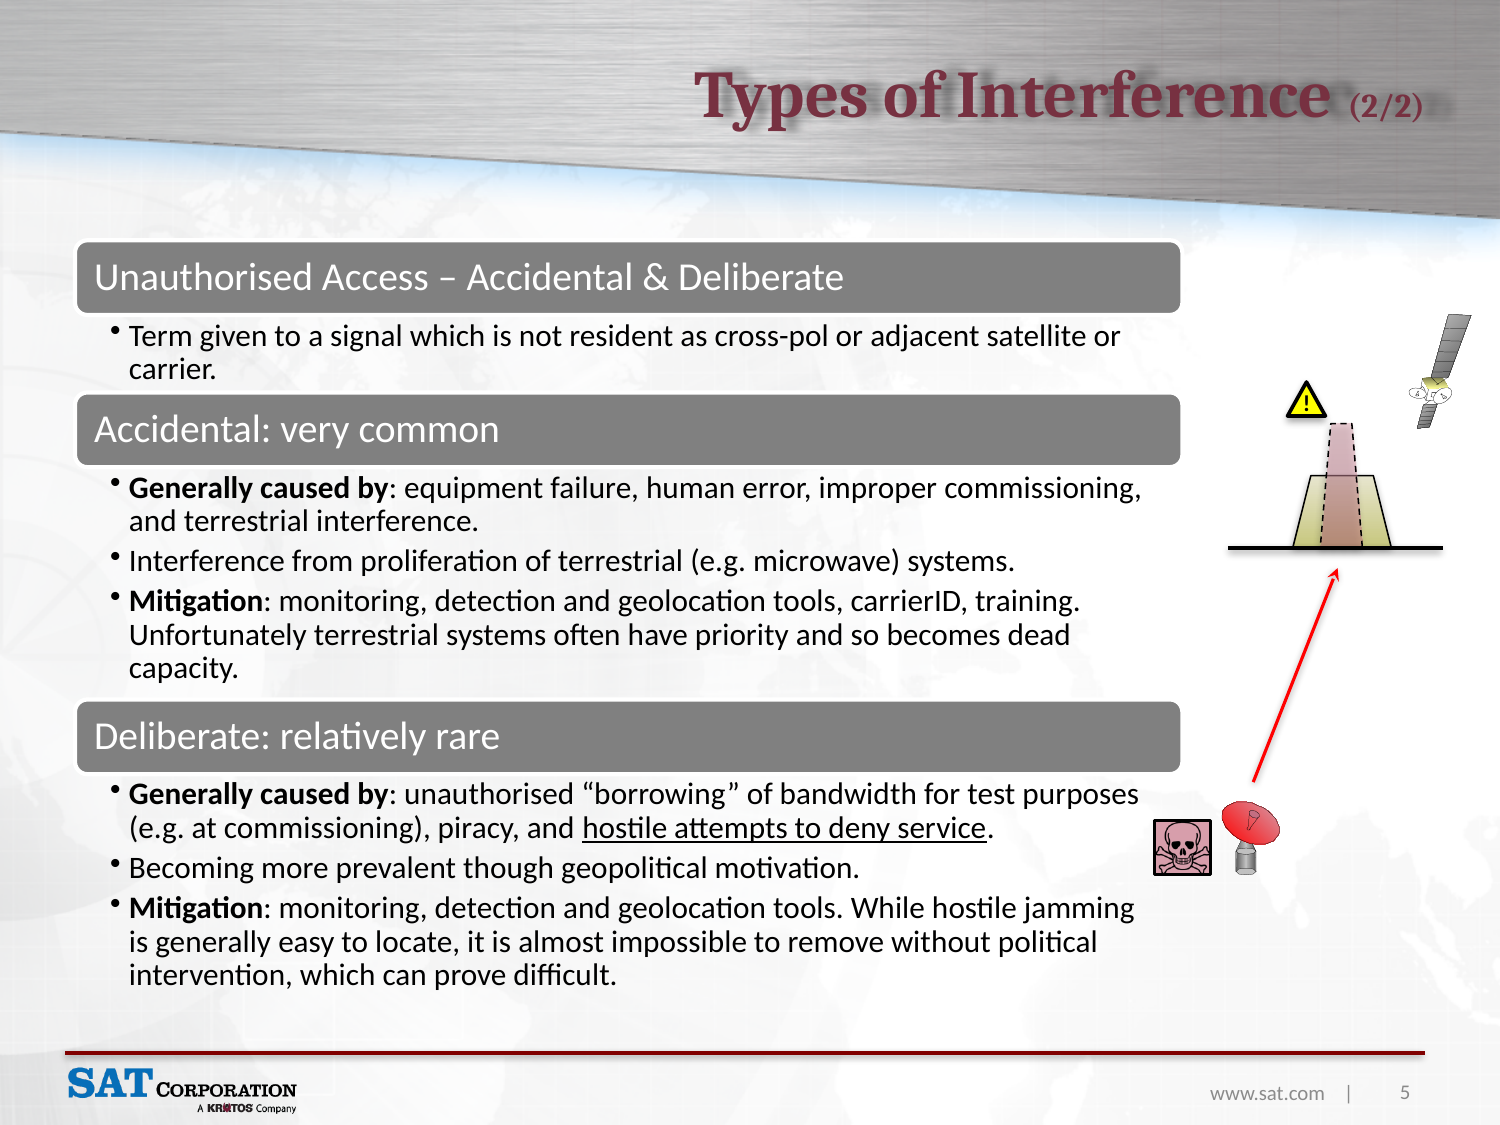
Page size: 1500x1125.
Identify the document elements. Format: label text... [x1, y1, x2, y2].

picture [0, 0, 1500, 1125]
title Types of Interference (2/2) [75, 50, 1425, 128]
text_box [1155, 314, 1483, 876]
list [74, 199, 1183, 1047]
